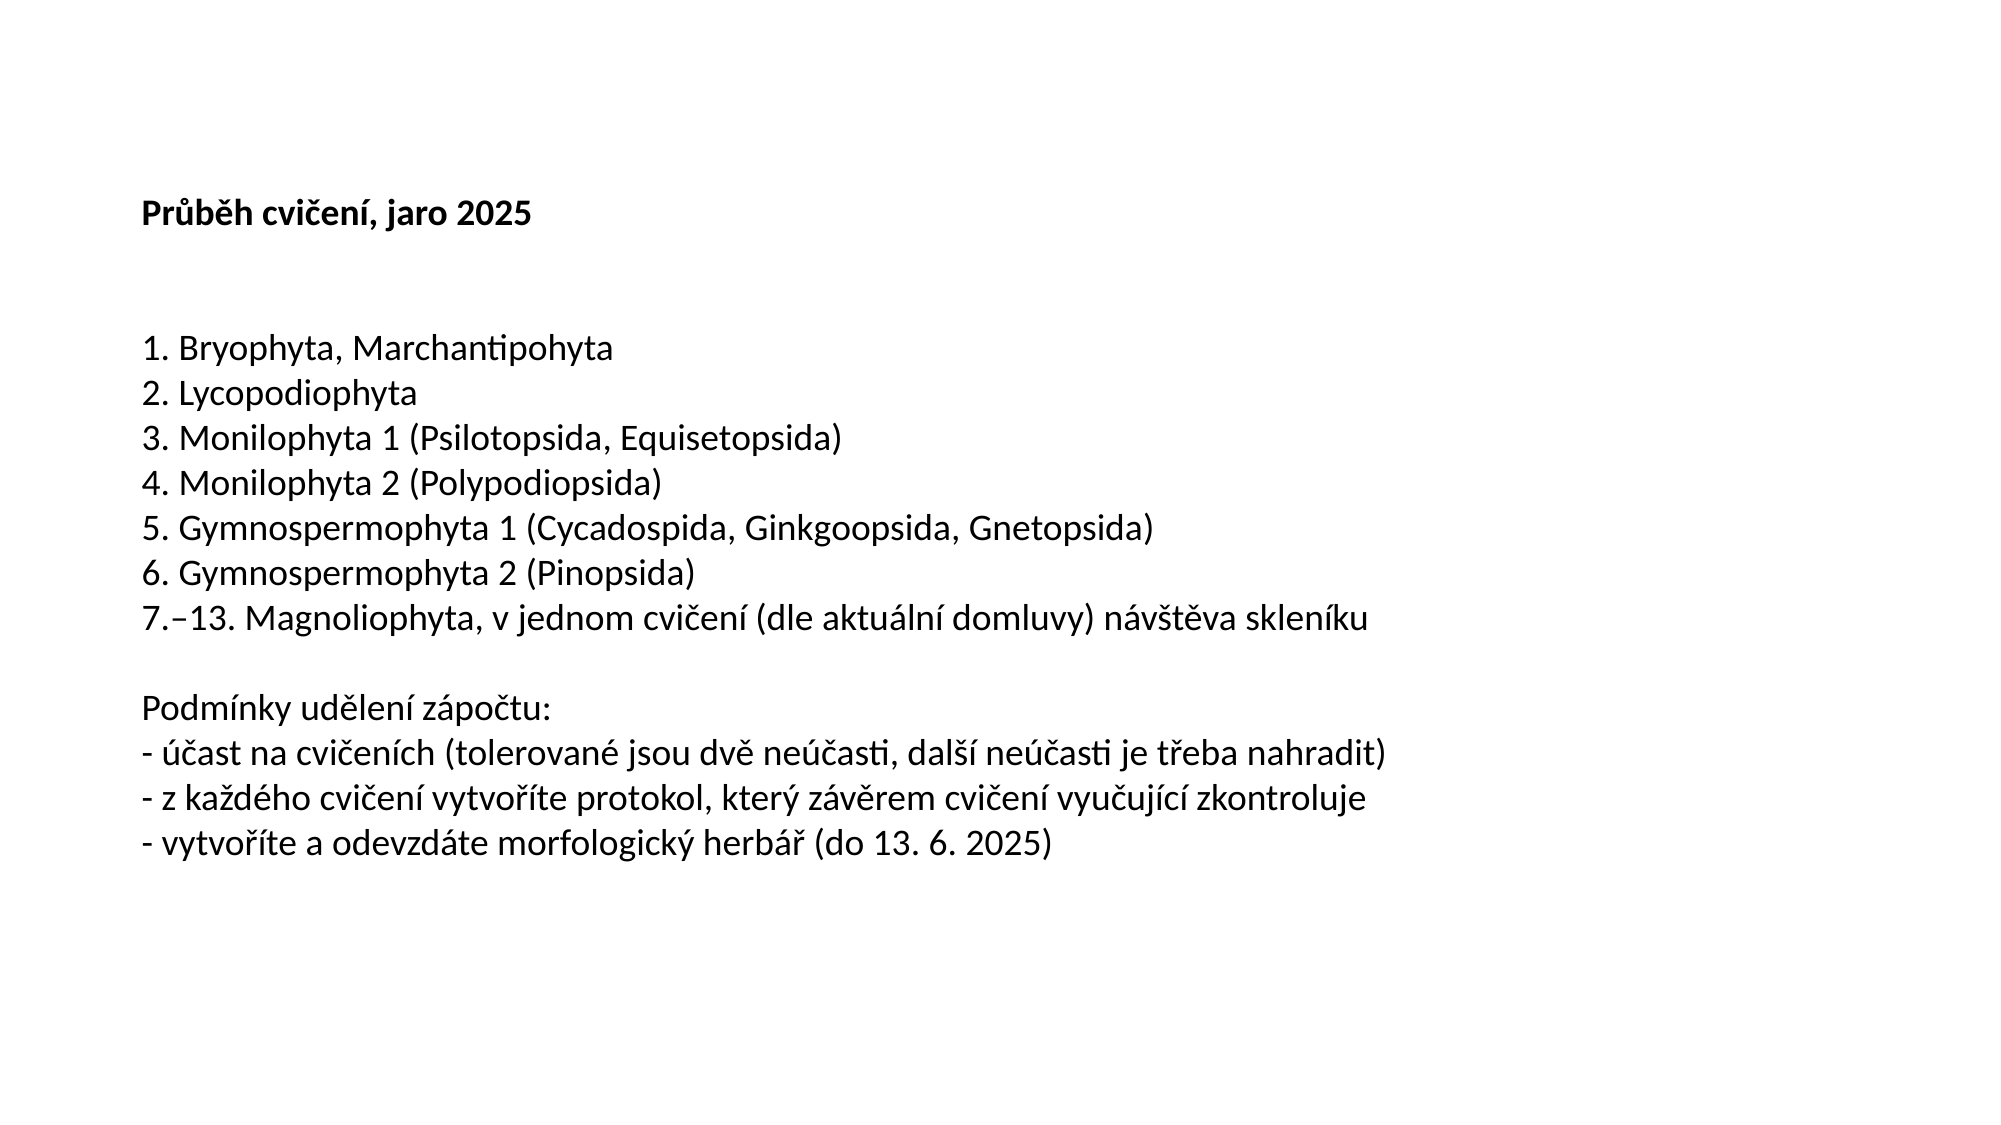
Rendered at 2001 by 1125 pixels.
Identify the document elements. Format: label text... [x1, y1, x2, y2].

text_box Průběh cvičení, jaro 2025 1. Bryophyta, Marchantipohyta 2. Lycopodiophyta 3. Monilophyta 1 (Psilotopsida, Equisetopsida) 4. Monilophyta 2 (Polypodiopsida) 5. Gymnospermophyta 1 (Cycadospida, Ginkgoopsida, Gnetopsida) 6. Gymnospermophyta 2 (Pinopsida) 7.–13. Magnoliophyta, v jednom cvičení (dle aktuální domluvy) návštěva skleníku Podmínky udělení zápočtu: - účast na cvičeních (tolerované jsou dvě neúčasti, další neúčasti je třeba nahradit) - z každého cvičení vytvoříte protokol, který závěrem cvičení vyučující zkontroluje - vytvoříte a odevzdáte morfologický herbář (do 13. 6. 2025) [126, 181, 1763, 871]
